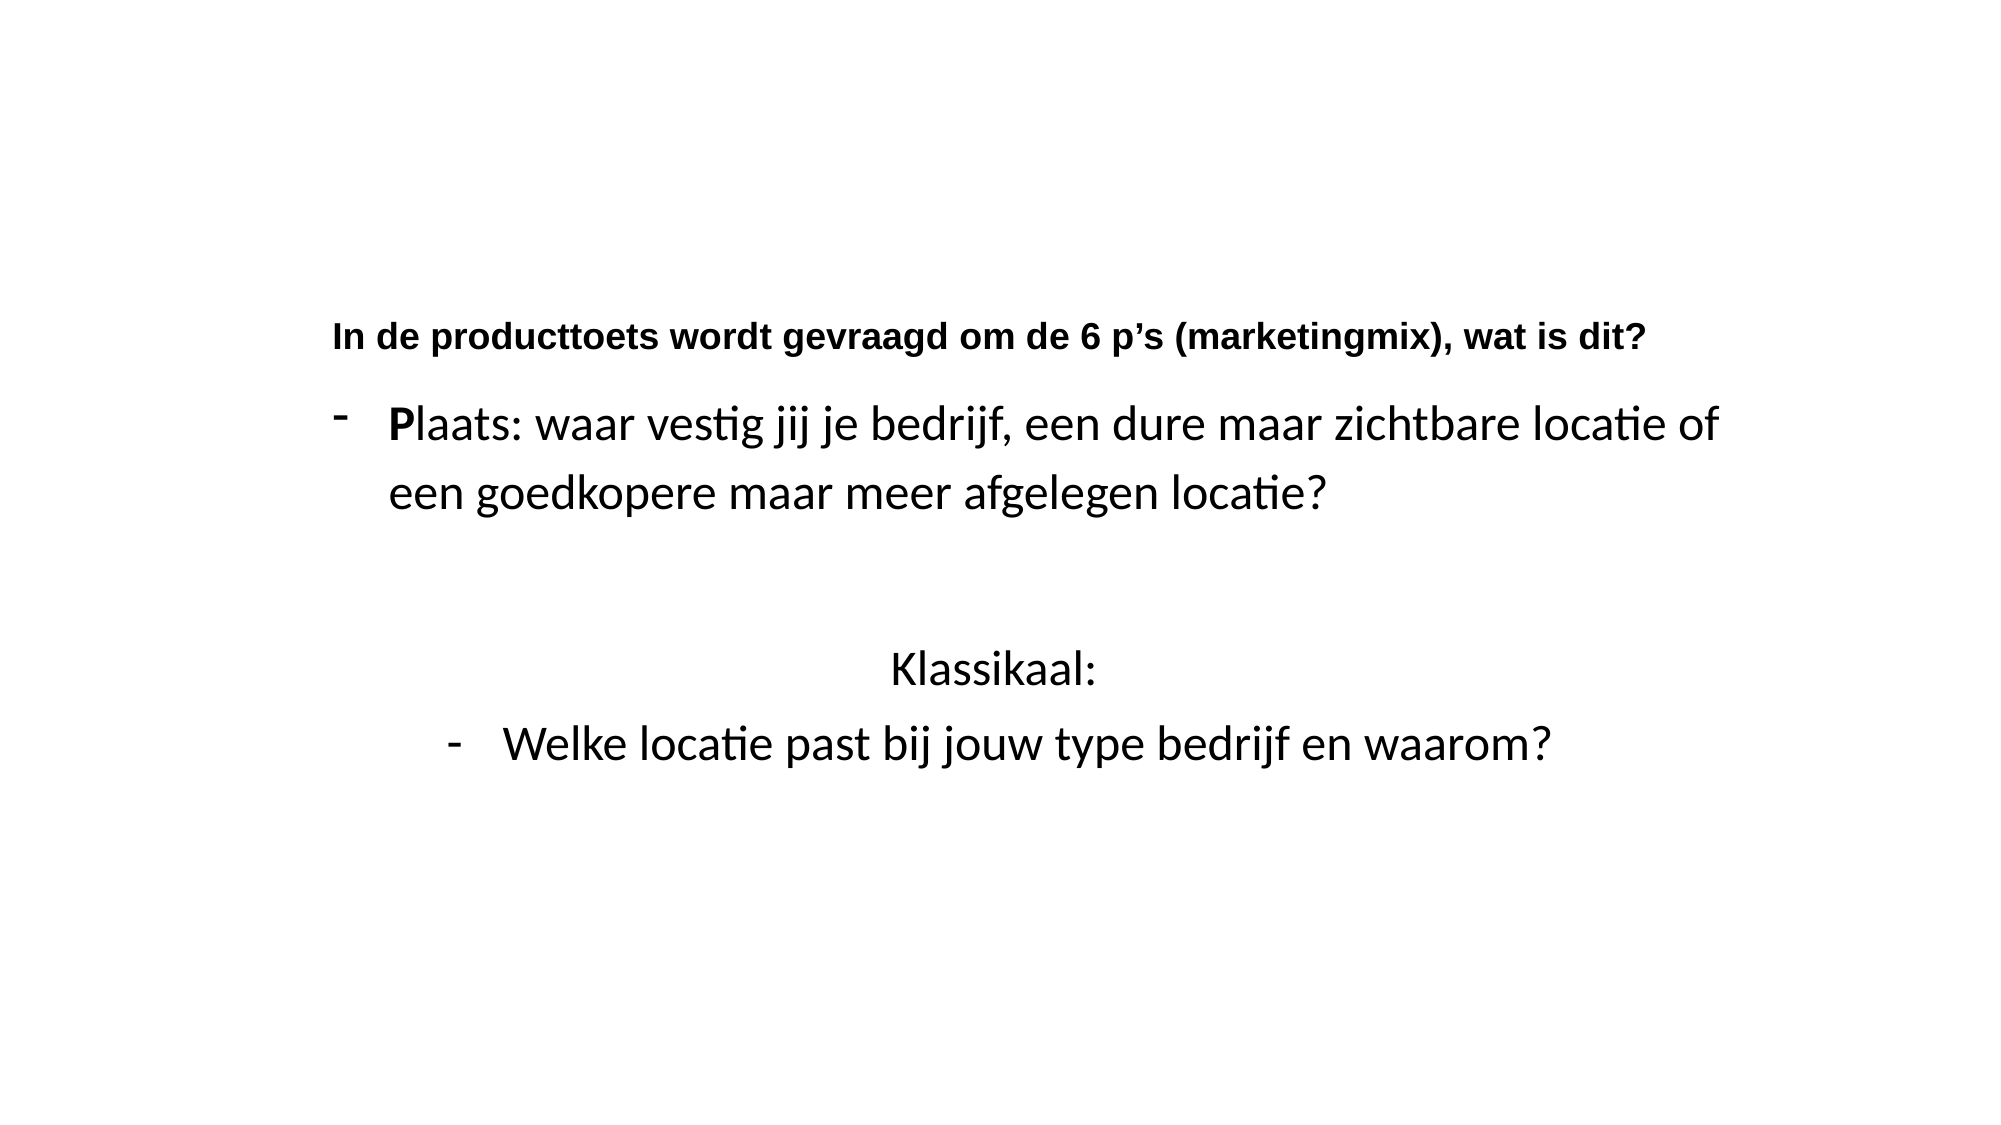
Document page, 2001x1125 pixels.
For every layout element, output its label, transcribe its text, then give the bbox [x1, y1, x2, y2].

subtitle Klassikaal: Welke locatie past bij jouw type bedrijf en waarom? [249, 635, 1750, 907]
text_box In de producttoets wordt gevraagd om de 6 p’s (marketingmix), wat is dit? Plaats: waar vestig jij je bedrijf, een dure maar zichtbare locatie of een goedkopere maar meer afgelegen locatie? [317, 297, 1750, 528]
